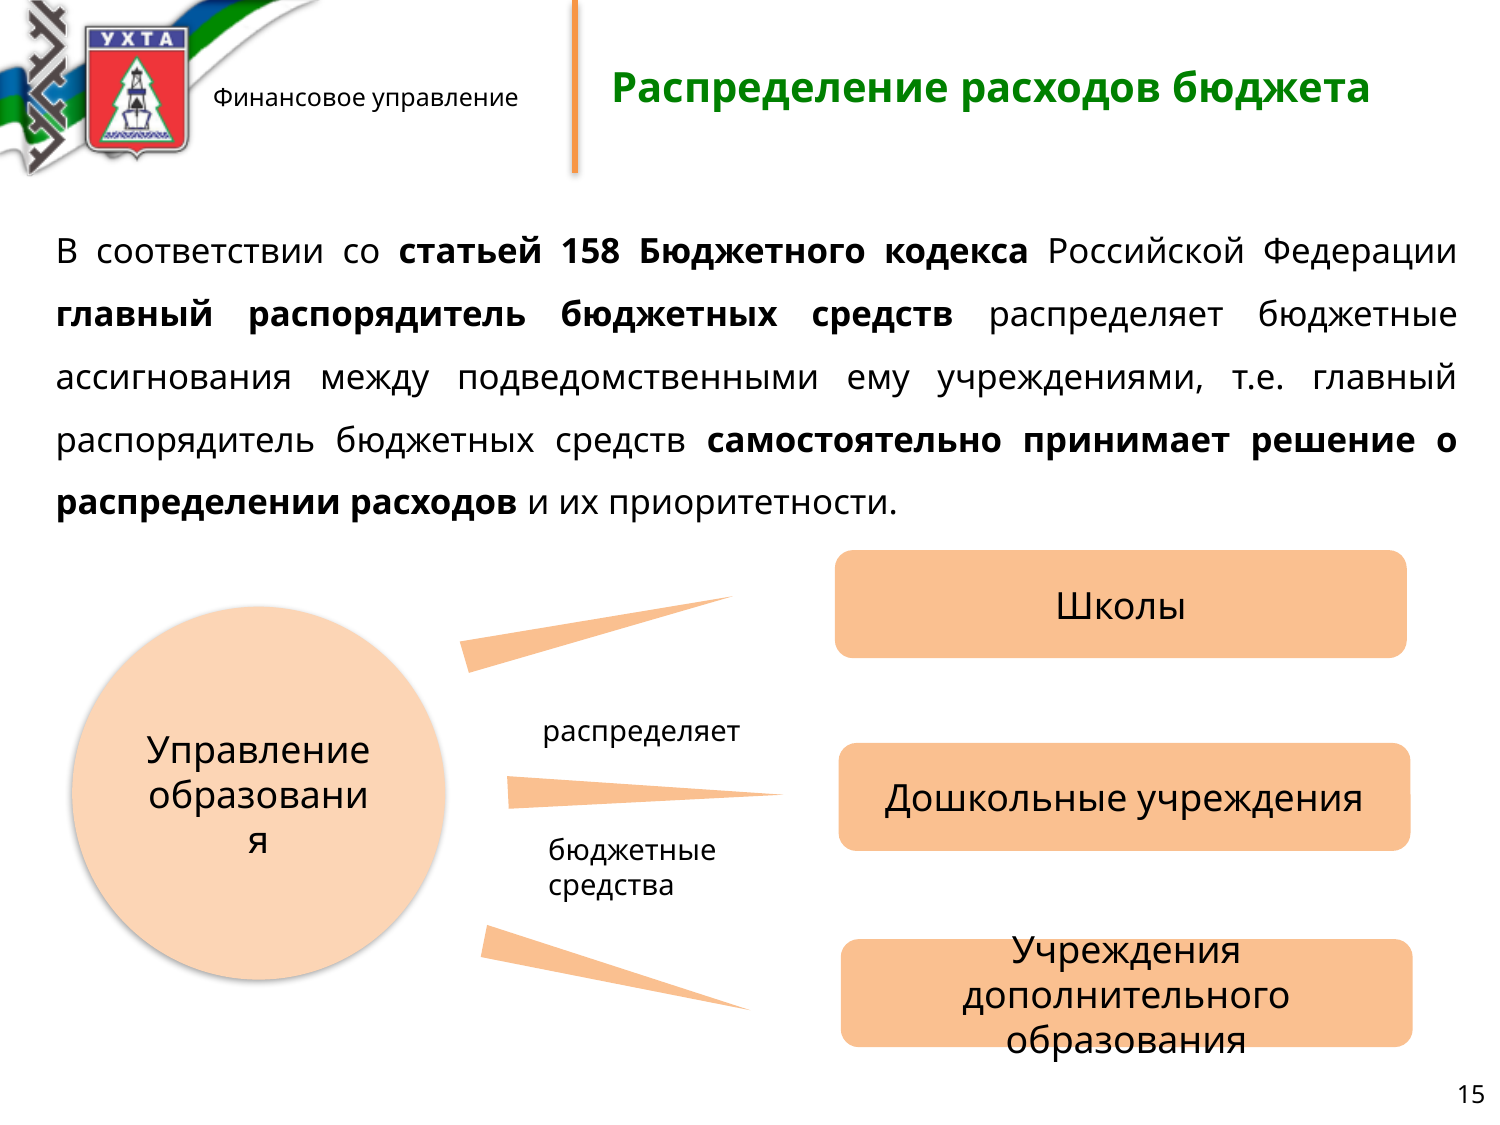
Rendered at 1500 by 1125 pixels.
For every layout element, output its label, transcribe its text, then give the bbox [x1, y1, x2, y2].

text_box Учреждения дополнительного образования [838, 936, 1415, 1050]
text_box [478, 922, 753, 1013]
title Распределение расходов бюджета [596, 0, 1500, 173]
text_box распределяет [526, 702, 758, 756]
picture [0, 0, 374, 189]
text_box [505, 774, 786, 811]
slide_number 15 [1150, 1065, 1500, 1125]
text_box [457, 594, 735, 675]
text_box Школы [832, 548, 1409, 661]
text_box Управление образования [71, 605, 446, 981]
text_box Дошкольные учреждения [836, 740, 1413, 854]
list В соответствии со статьей 158 Бюджетного кодекса Российской Федерации главный распорядитель бюджетных средств распределяет бюджетные ассигнования между подведомственными ему учреждениями, т.е. главный распорядитель бюджетных средств самостоятельно принимает решение о распределении расходов и их приоритетности. [40, 200, 1474, 531]
text_box бюджетные средства [531, 822, 734, 911]
